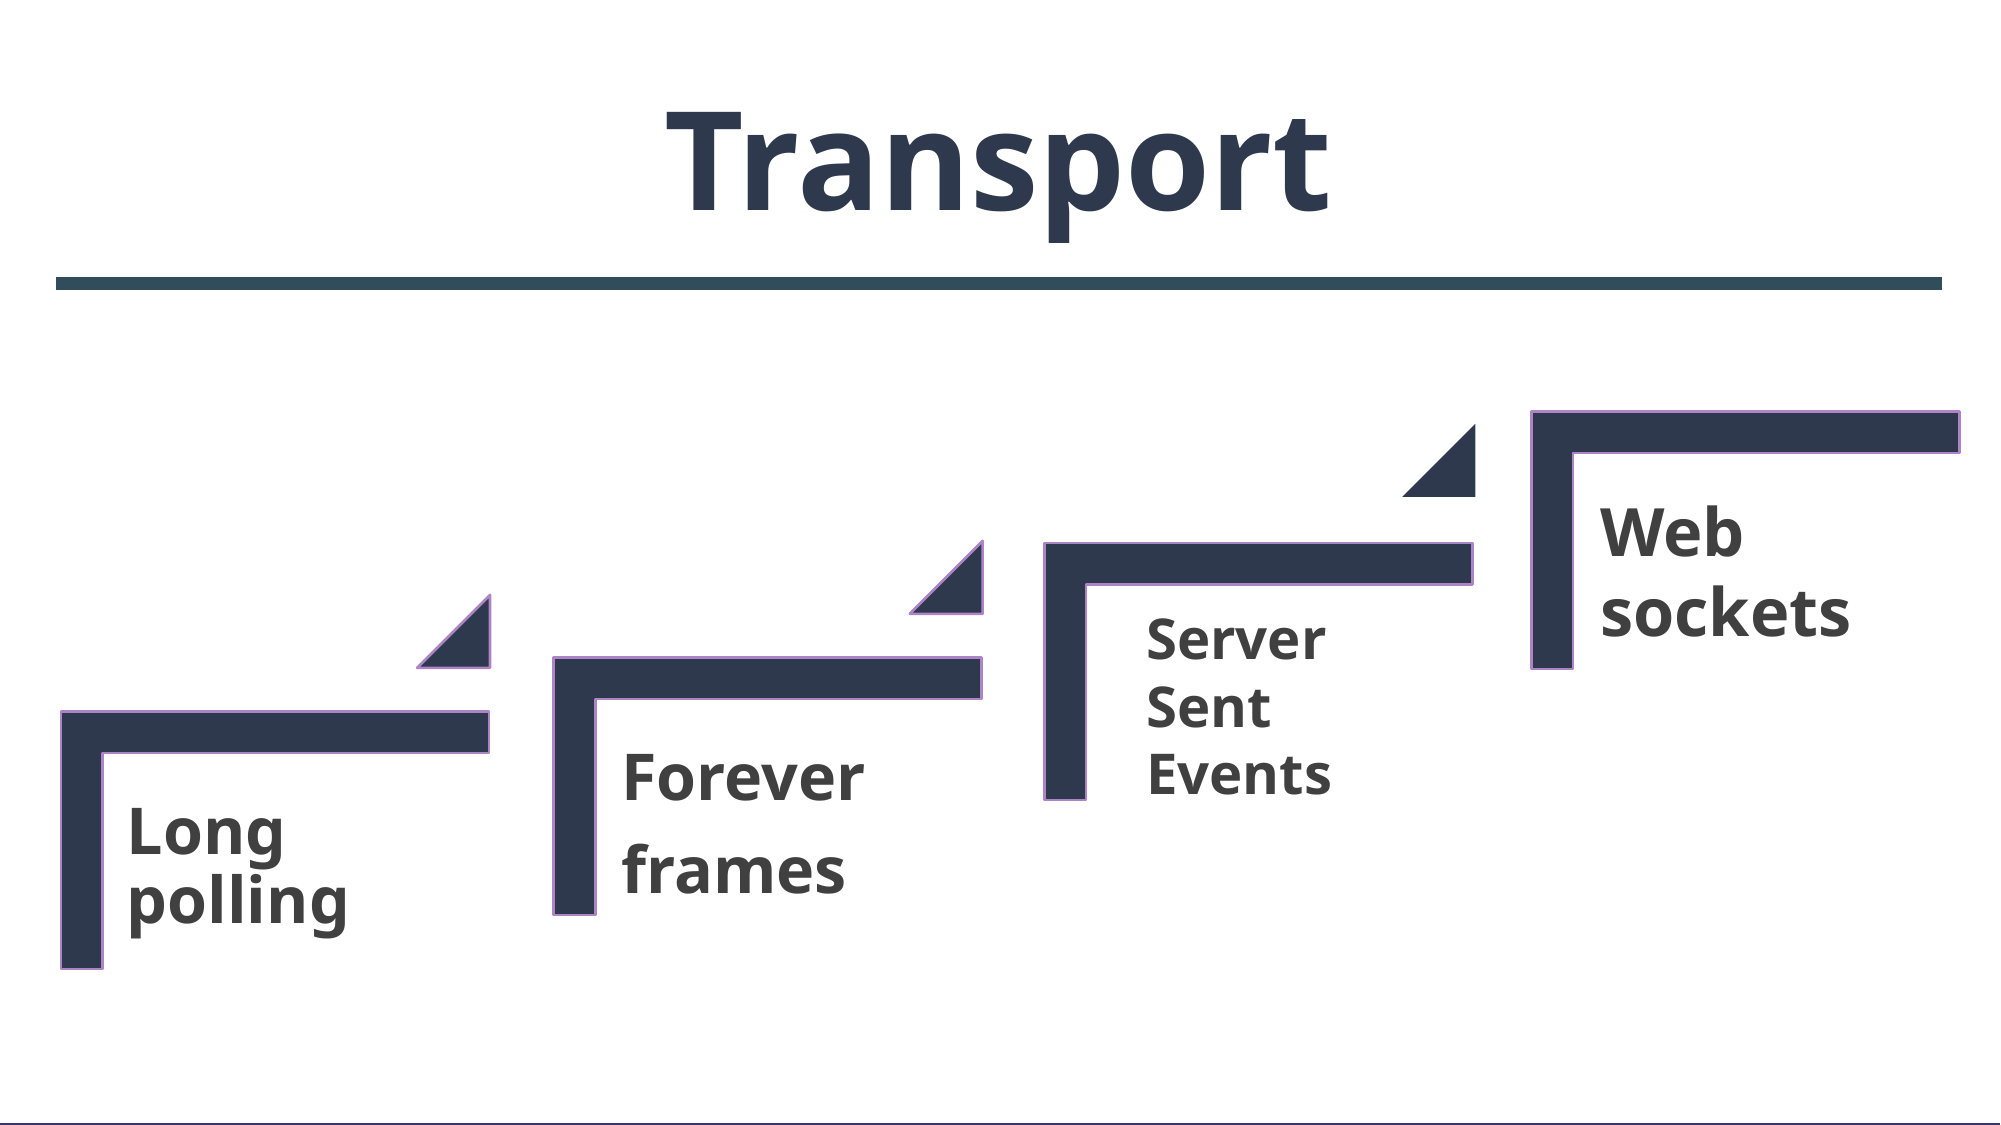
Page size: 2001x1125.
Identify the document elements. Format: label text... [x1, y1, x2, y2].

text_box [59, 311, 1969, 1125]
text_box Transport [649, 65, 1348, 245]
